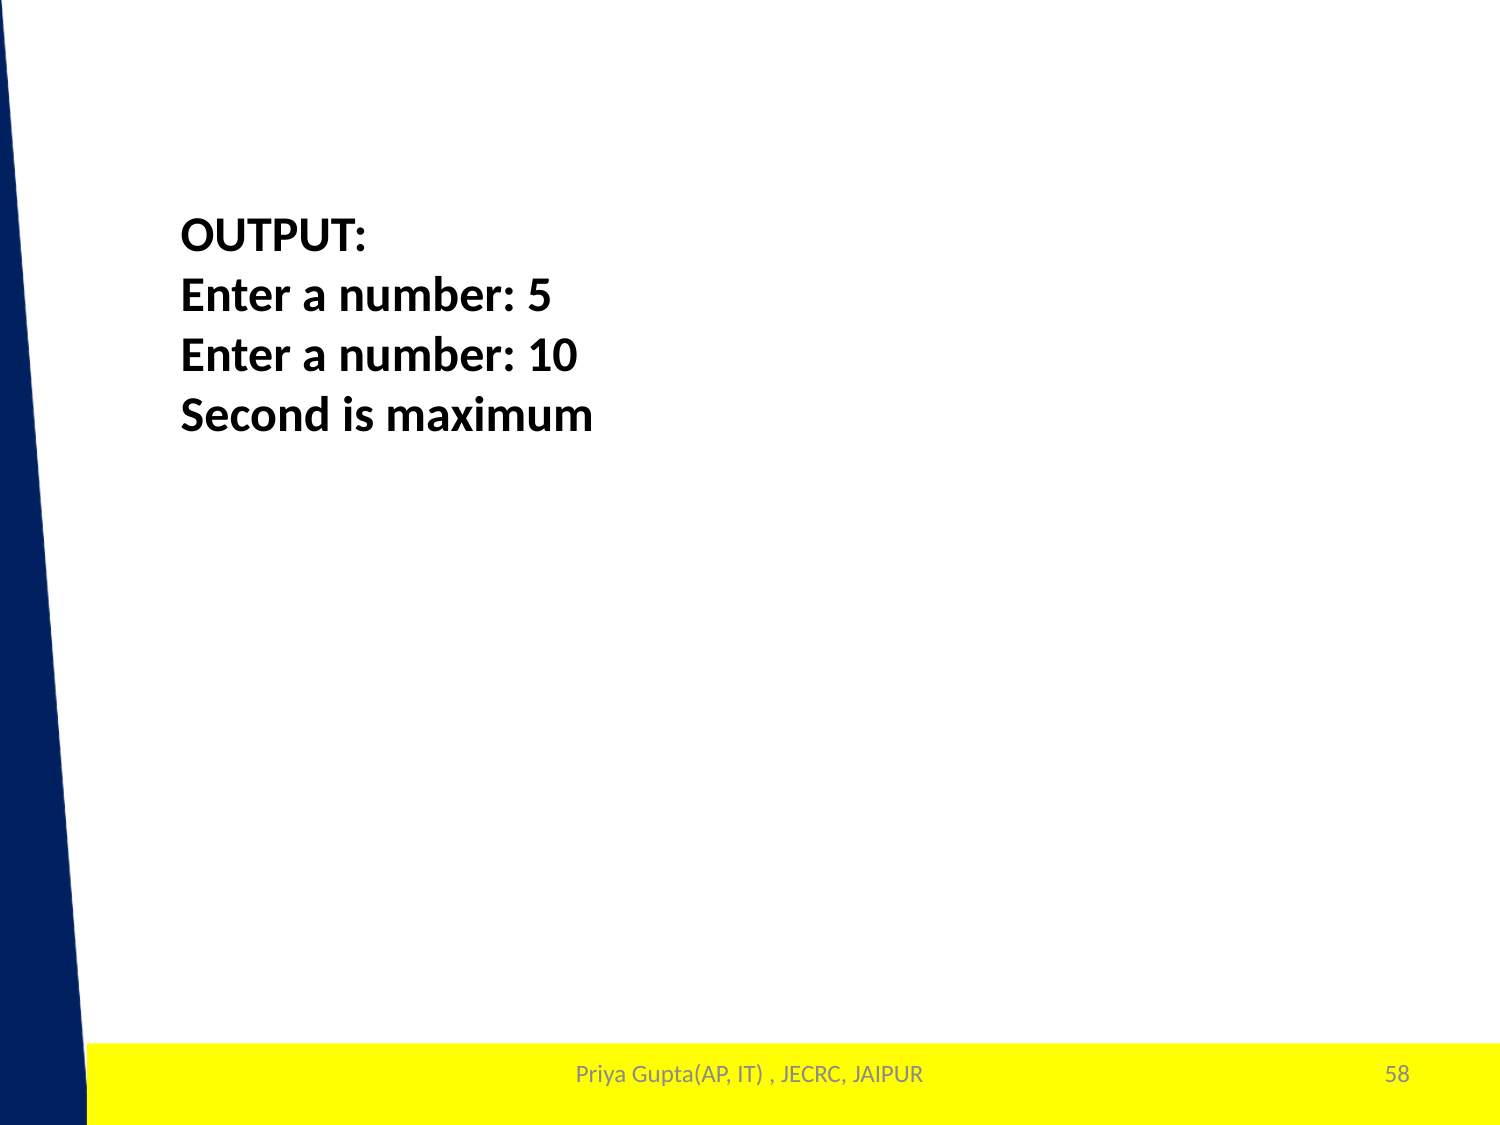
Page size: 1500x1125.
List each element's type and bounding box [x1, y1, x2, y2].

text_box [0, 0, 1500, 1125]
